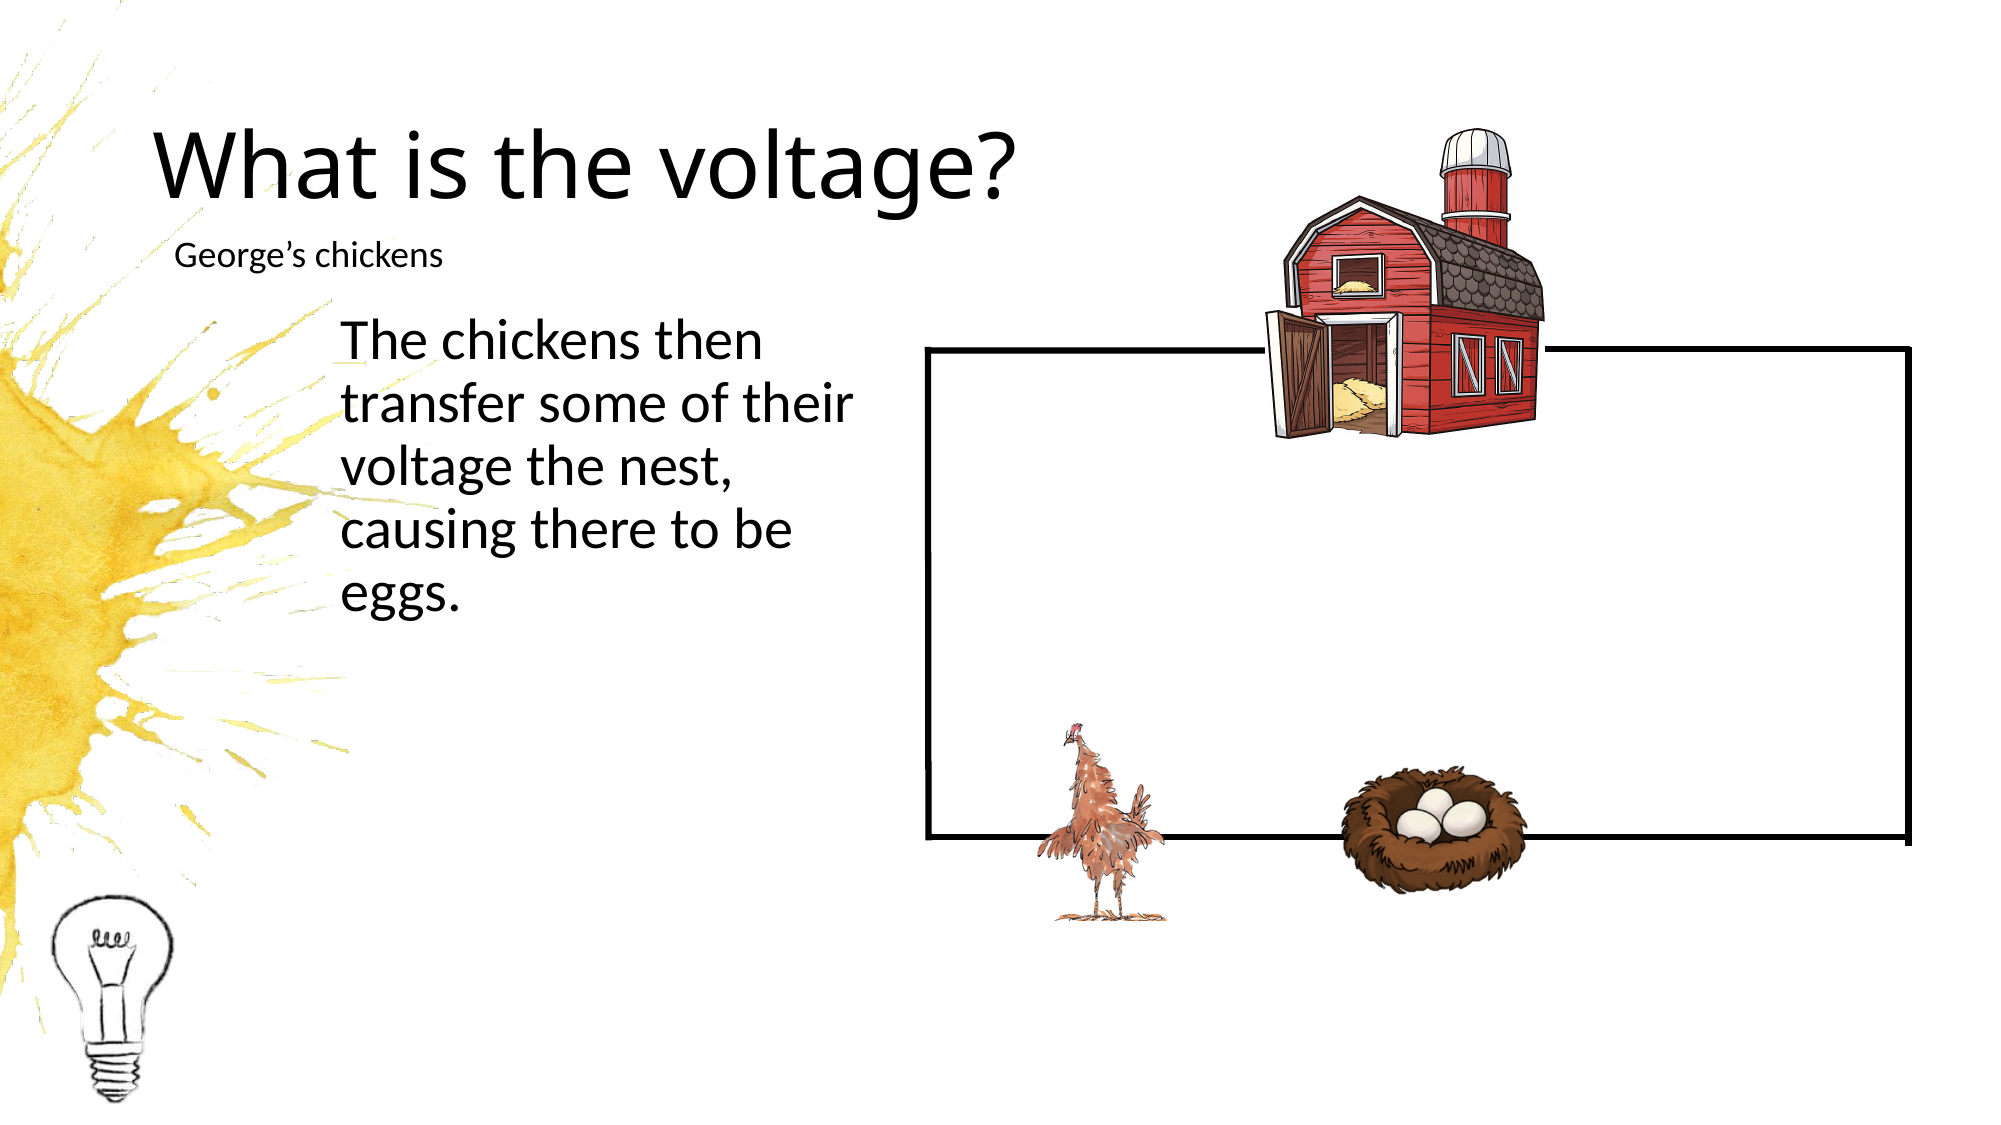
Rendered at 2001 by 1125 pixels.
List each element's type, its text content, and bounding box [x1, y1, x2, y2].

picture [0, 0, 439, 1125]
list The chickens then transfer some of their voltage the nest, causing there to be eggs. [325, 301, 901, 1016]
picture [1265, 128, 1545, 439]
picture [1030, 711, 1169, 921]
title What is the voltage? [137, 59, 1863, 278]
text_box George’s chickens [159, 223, 782, 283]
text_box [926, 277, 1911, 884]
picture [1334, 759, 1535, 899]
